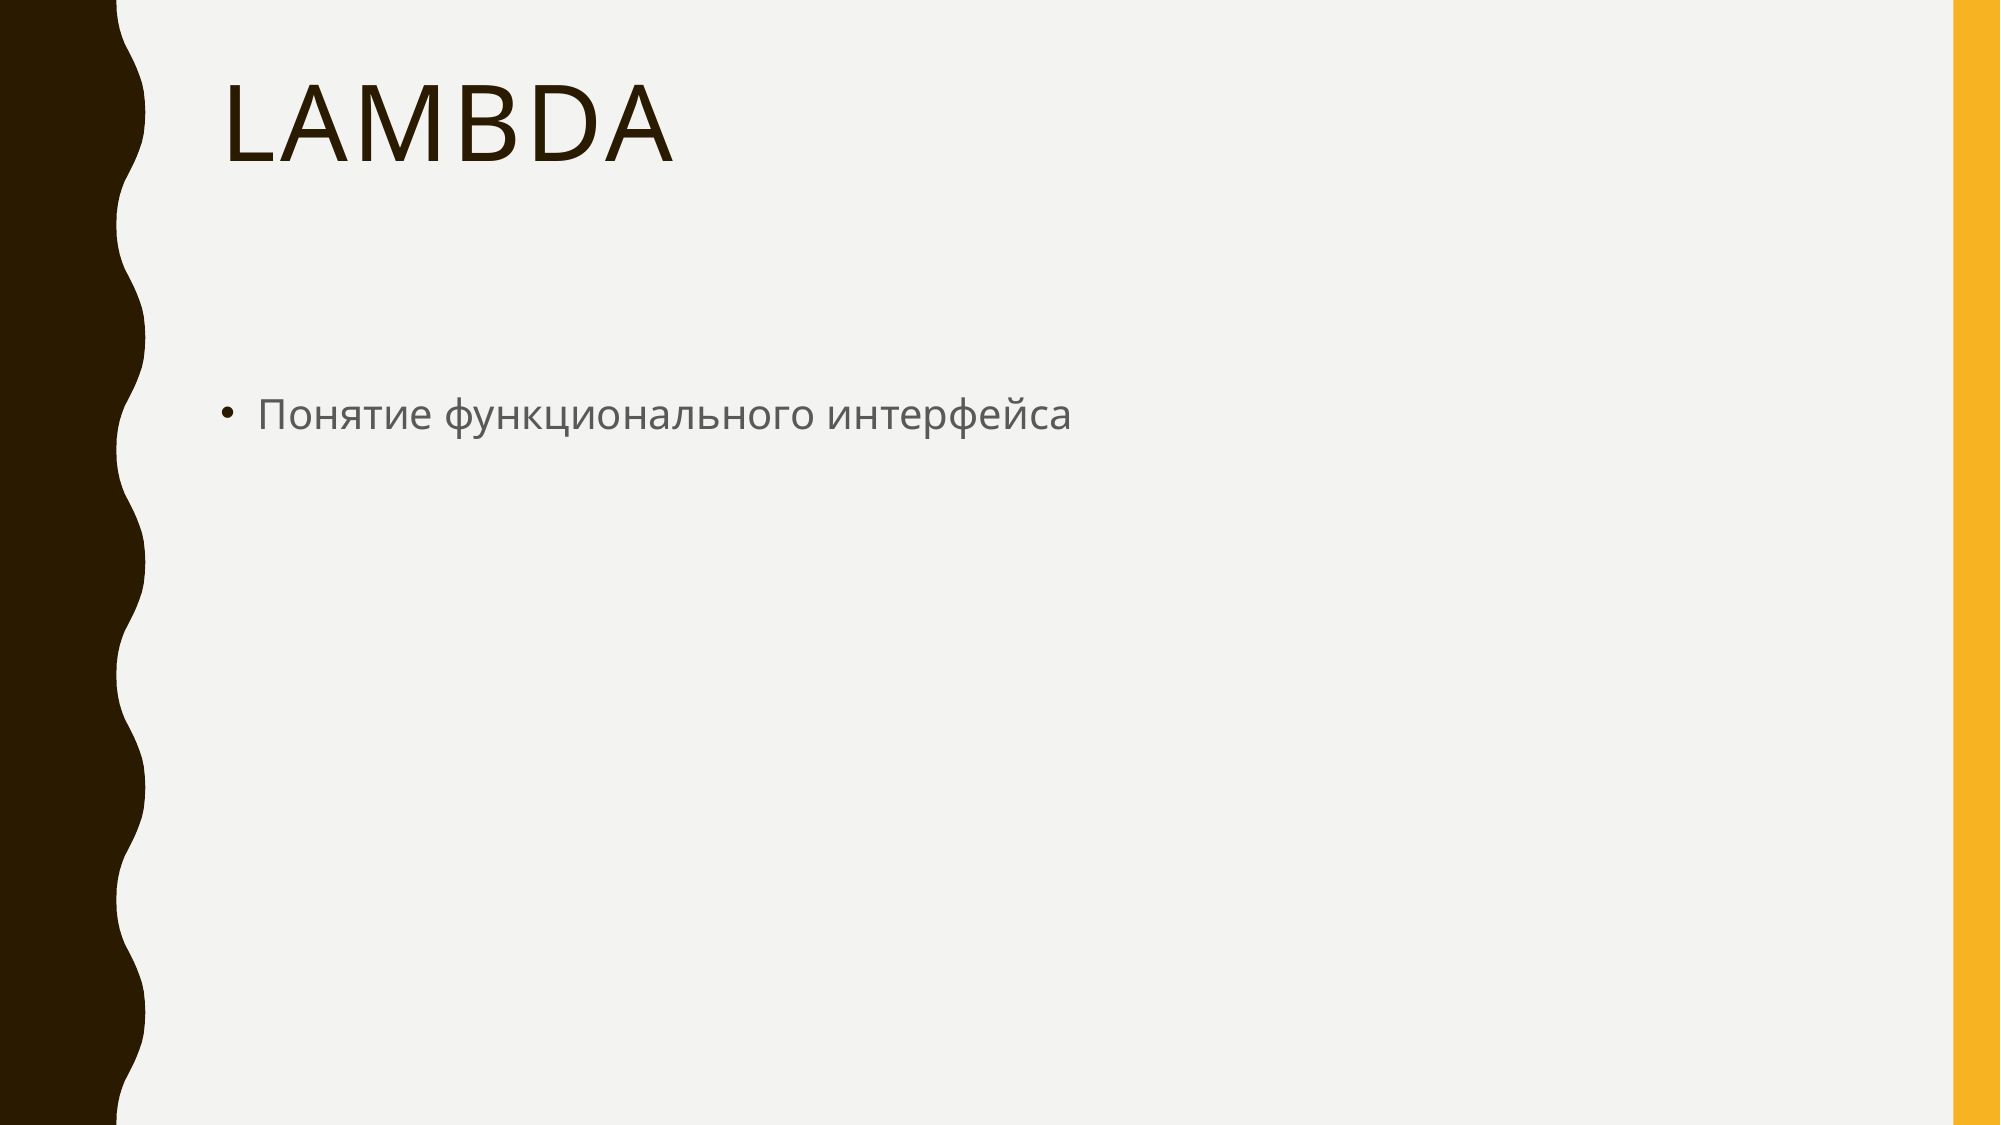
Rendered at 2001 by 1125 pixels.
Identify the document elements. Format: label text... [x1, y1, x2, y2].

title Lambda [205, 62, 1875, 308]
list Понятие функционального интерфейса [205, 375, 1875, 965]
